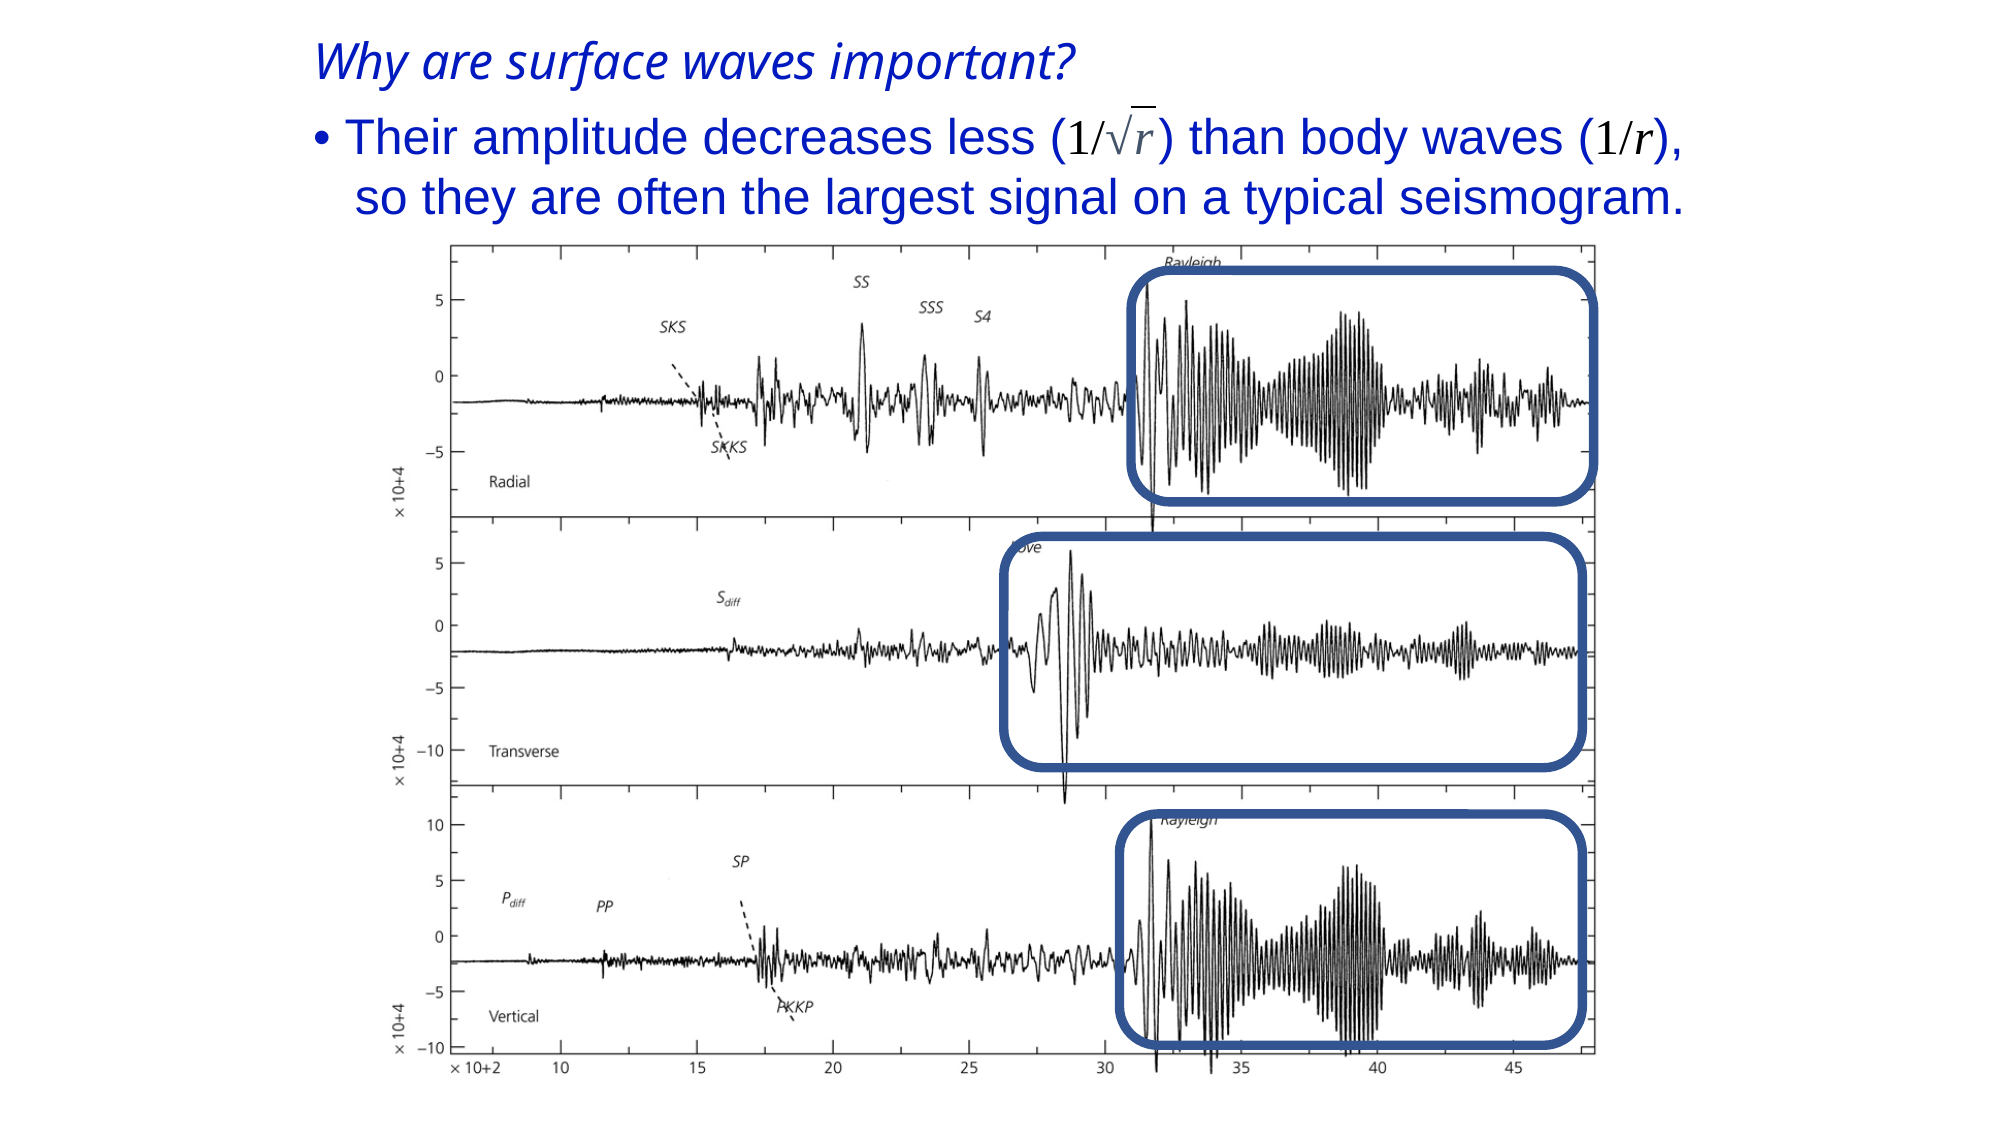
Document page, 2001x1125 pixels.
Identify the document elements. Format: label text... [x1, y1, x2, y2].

text_box r [1119, 96, 1169, 172]
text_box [379, 235, 1617, 1104]
text_box Why are surface waves important? • Their amplitude decreases less (1/√ ) than body waves (1/r), so they are often the largest signal on a typical seismogram. [298, 21, 1702, 232]
